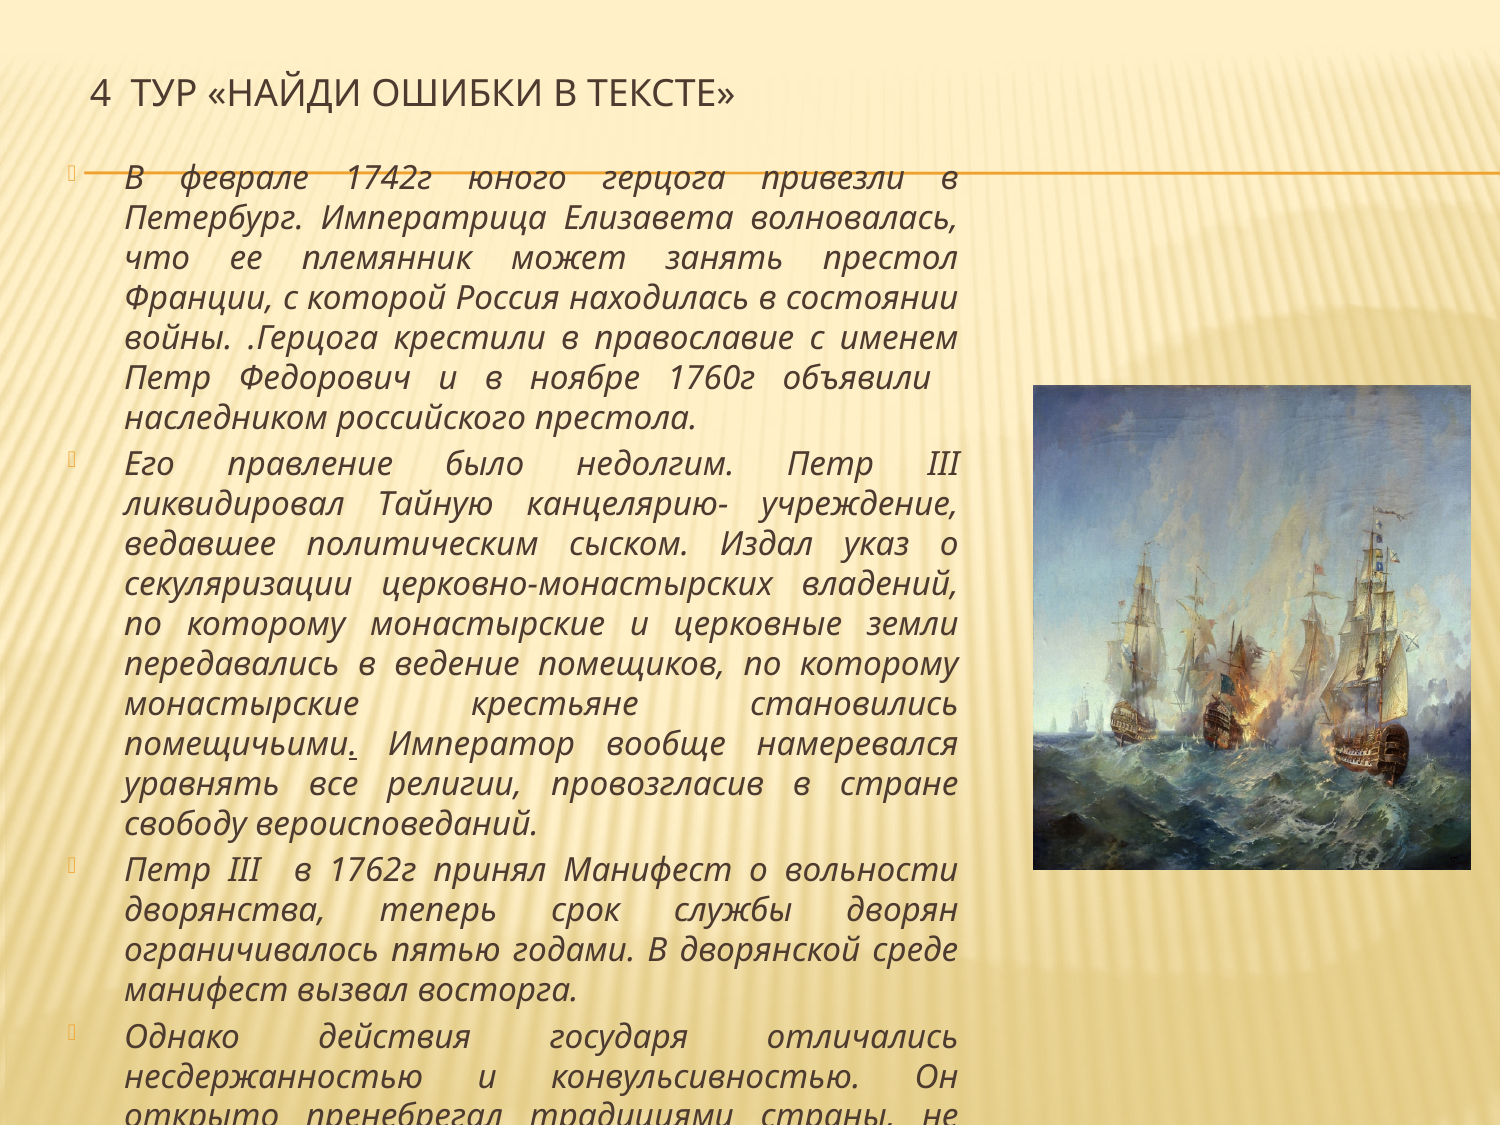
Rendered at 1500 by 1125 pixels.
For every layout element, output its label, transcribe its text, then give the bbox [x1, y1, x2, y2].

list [1033, 385, 1471, 870]
list В феврале 1742г юного герцога привезли в Петербург. Императрица Елизавета волновалась, что ее племянник может занять престол Франции, с которой Россия находилась в состоянии войны. .Герцога крестили в православие с именем Петр Федорович и в ноябре 1760г объявили наследником российского престола. Его правление было недолгим. Петр III ликвидировал Тайную канцелярию- учреждение, ведавшее политическим сыском. Издал указ о секуляризации церковно-монастырских владений, по которому монастырские и церковные земли передавались в ведение помещиков, по которому монастырские крестьяне становились помещичьими. Император вообще намеревался уравнять все религии, провозгласив в стране свободу вероисповеданий. Петр III в 1762г принял Манифест о вольности дворянства, теперь срок службы дворян ограничивалось пятью годами. В дворянской среде манифест вызвал восторга. Однако действия государя отличались несдержанностью и конвульсивностью. Он открыто пренебрегал традициями страны, не уважал Церковь, ни во что не ставил гвардию. [53, 149, 975, 1083]
title 4 тур «Найди ошибки в тексте» [75, 45, 1425, 138]
